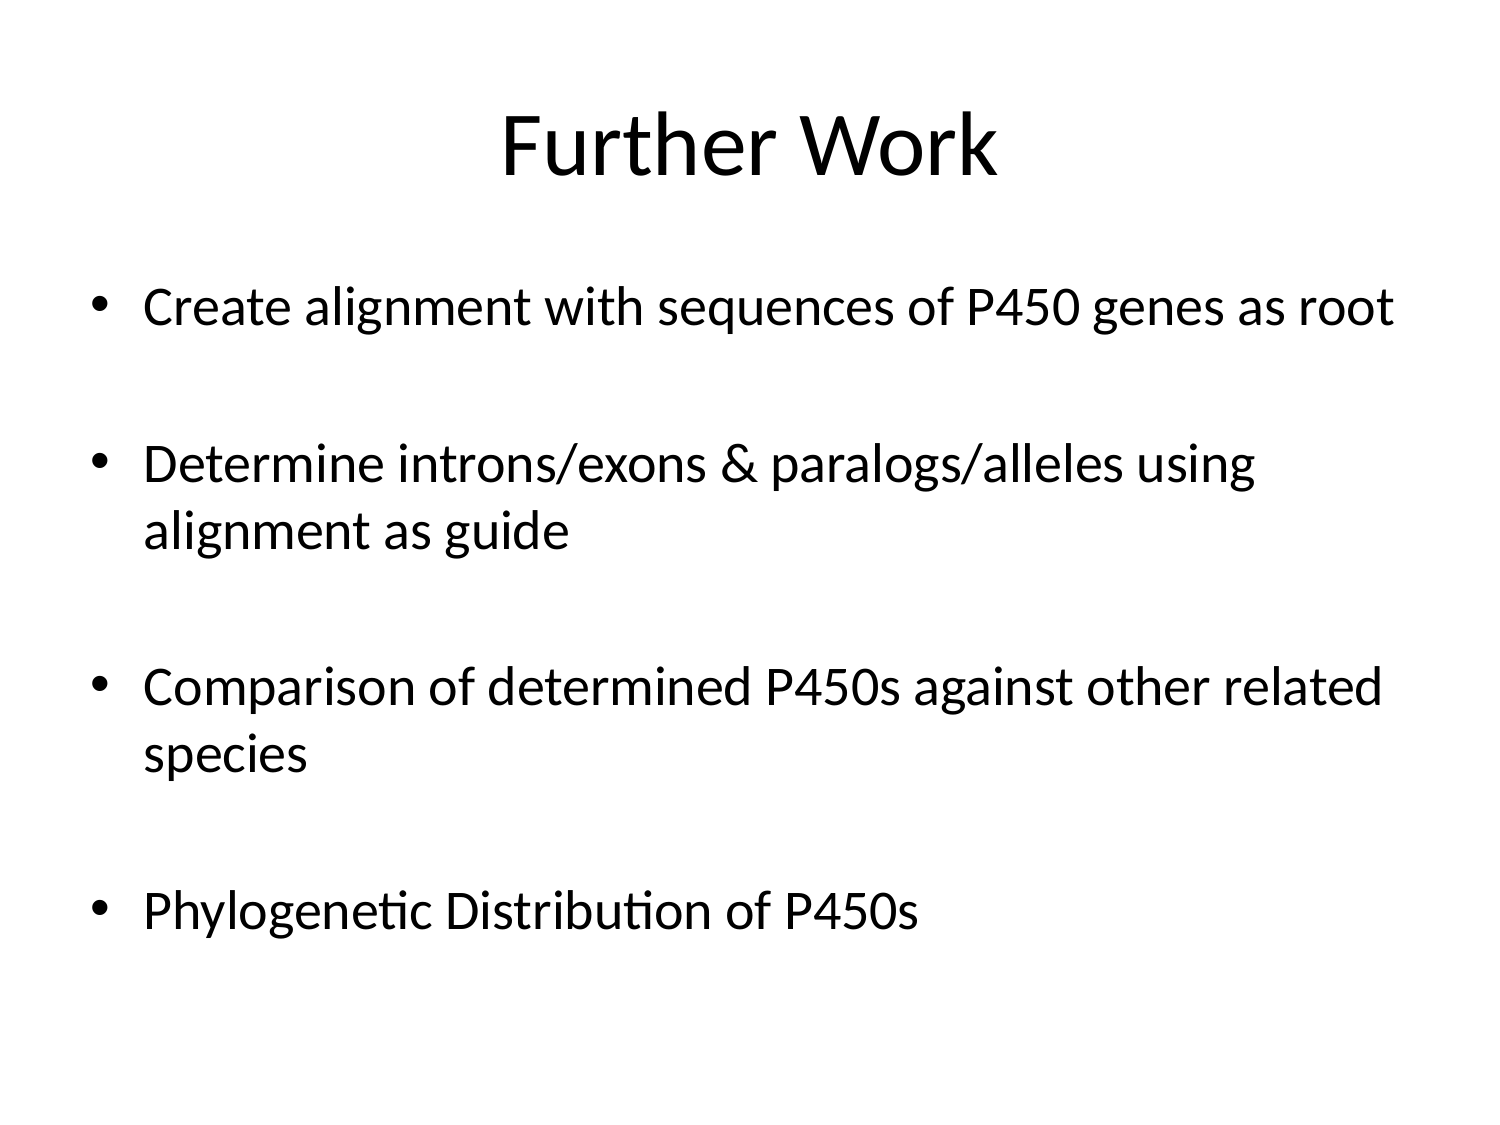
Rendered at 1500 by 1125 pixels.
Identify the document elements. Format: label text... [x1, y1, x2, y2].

list Create alignment with sequences of P450 genes as root Determine introns/exons & paralogs/alleles using alignment as guide Comparison of determined P450s against other related species Phylogenetic Distribution of P450s [75, 262, 1425, 1005]
title Further Work [75, 45, 1425, 233]
